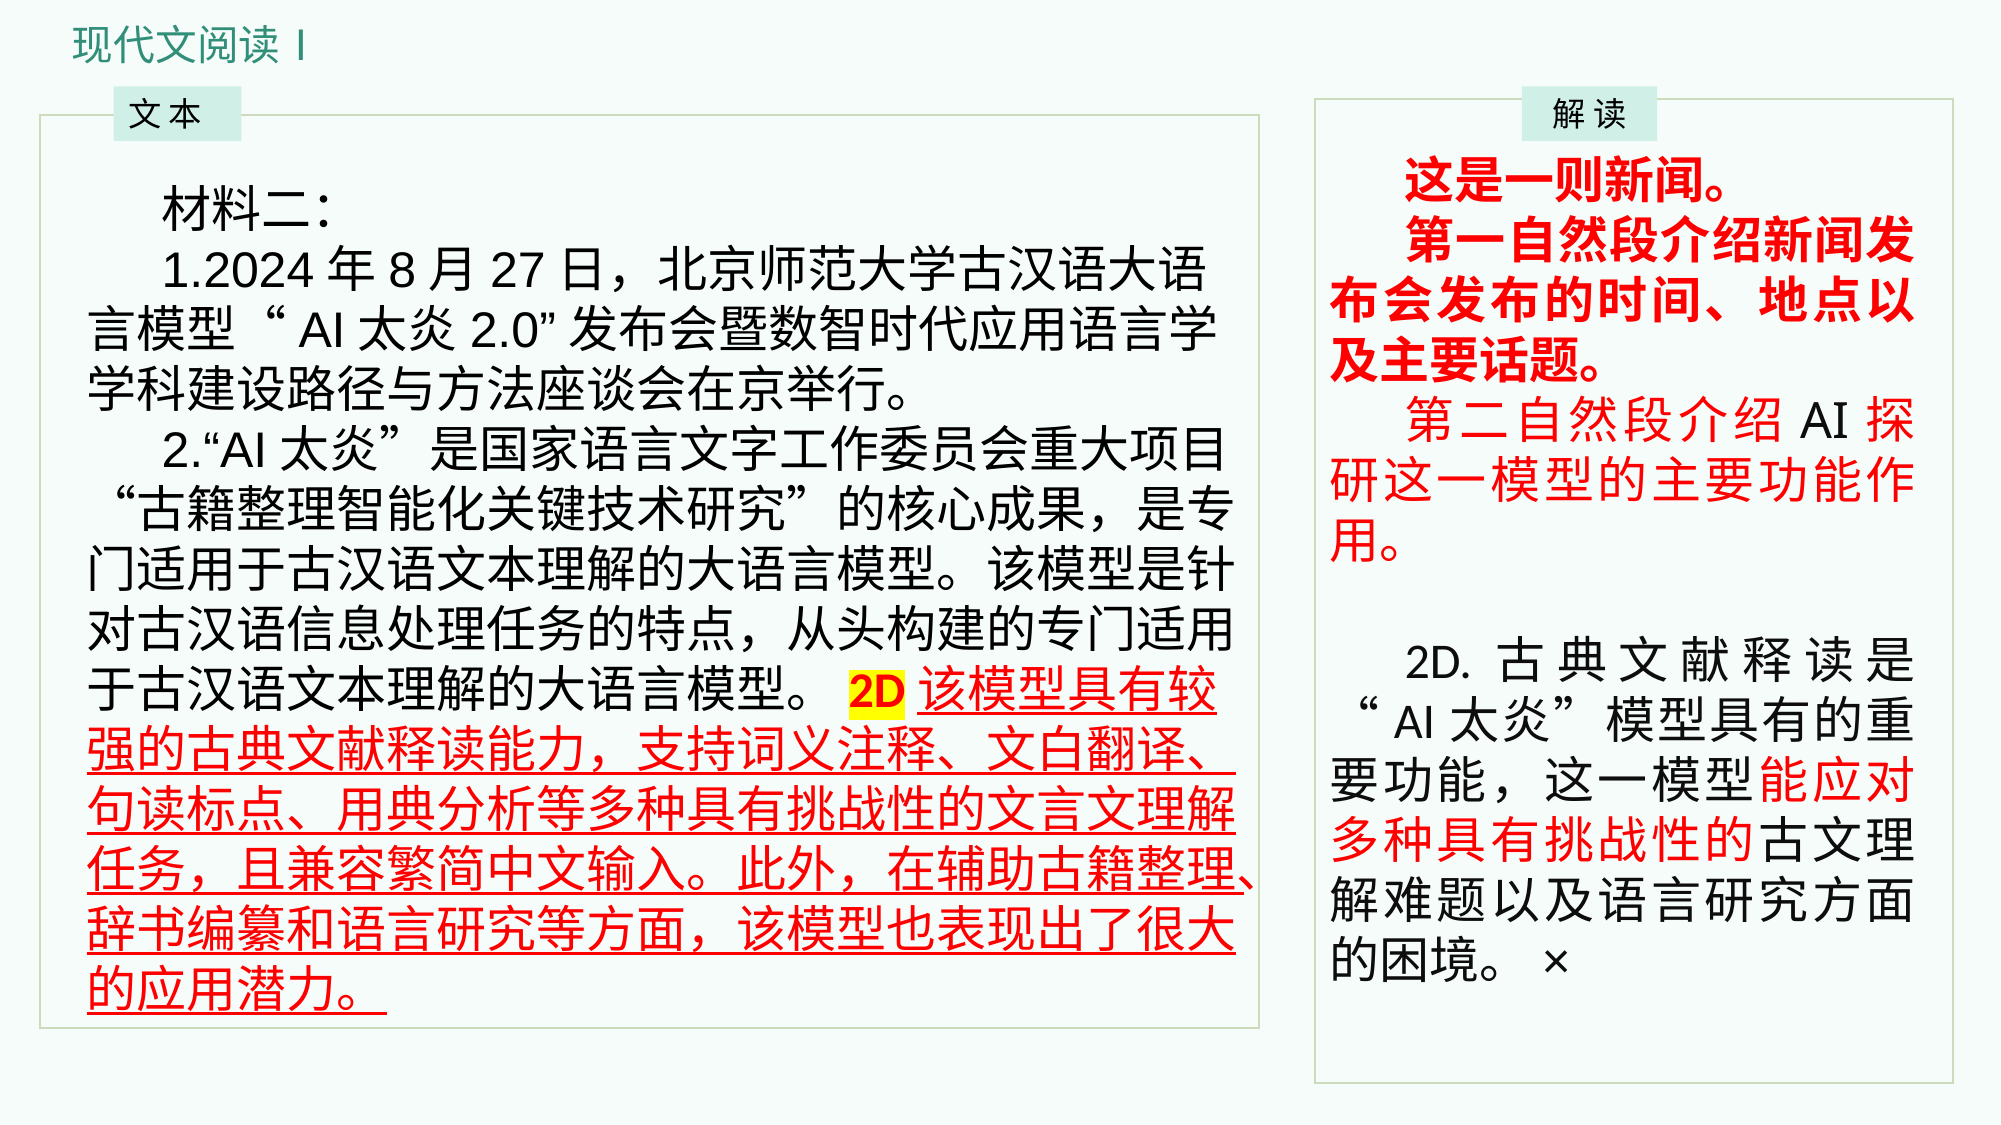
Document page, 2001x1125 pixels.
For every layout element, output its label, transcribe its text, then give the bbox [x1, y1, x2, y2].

text_box 现代文阅读Ⅰ [57, 11, 409, 76]
text_box 材料二： 1.2024年8月27日，北京师范大学古汉语大语言模型“AI太炎2.0”发布会暨数智时代应用语言学学科建设路径与方法座谈会在京举行。 2.“AI太炎”是国家语言文字工作委员会重大项目“古籍整理智能化关键技术研究”的核心成果，是专门适用于古汉语文本理解的大语言模型。该模型是针对古汉语信息处理任务的特点，从头构建的专门适用于古汉语文本理解的大语言模型。2D该模型具有较强的古典文献释读能力，支持词义注释、文白翻译、句读标点、用典分析等多种具有挑战性的文言文理解任务，且兼容繁简中文输入。此外，在辅助古籍整理、辞书编纂和语言研究等方面，该模型也表现出了很大的应用潜力。 [71, 170, 1259, 1026]
text_box 解 读 [1521, 86, 1658, 141]
text_box [1314, 98, 1521, 141]
text_box [39, 114, 1260, 1029]
text_box 文 本 [113, 86, 242, 141]
text_box [1658, 98, 1954, 1084]
text_box 这是一则新闻。 第一自然段介绍新闻发布会发布的时间、地点以及主要话题。 第二自然段介绍AI探研这一模型的主要功能作用。 2D.古典文献释读是“AI太炎”模型具有的重要功能，这一模型能应对多种具有挑战性的古文理解难题以及语言研究方面的困境。× [1314, 141, 1931, 1125]
